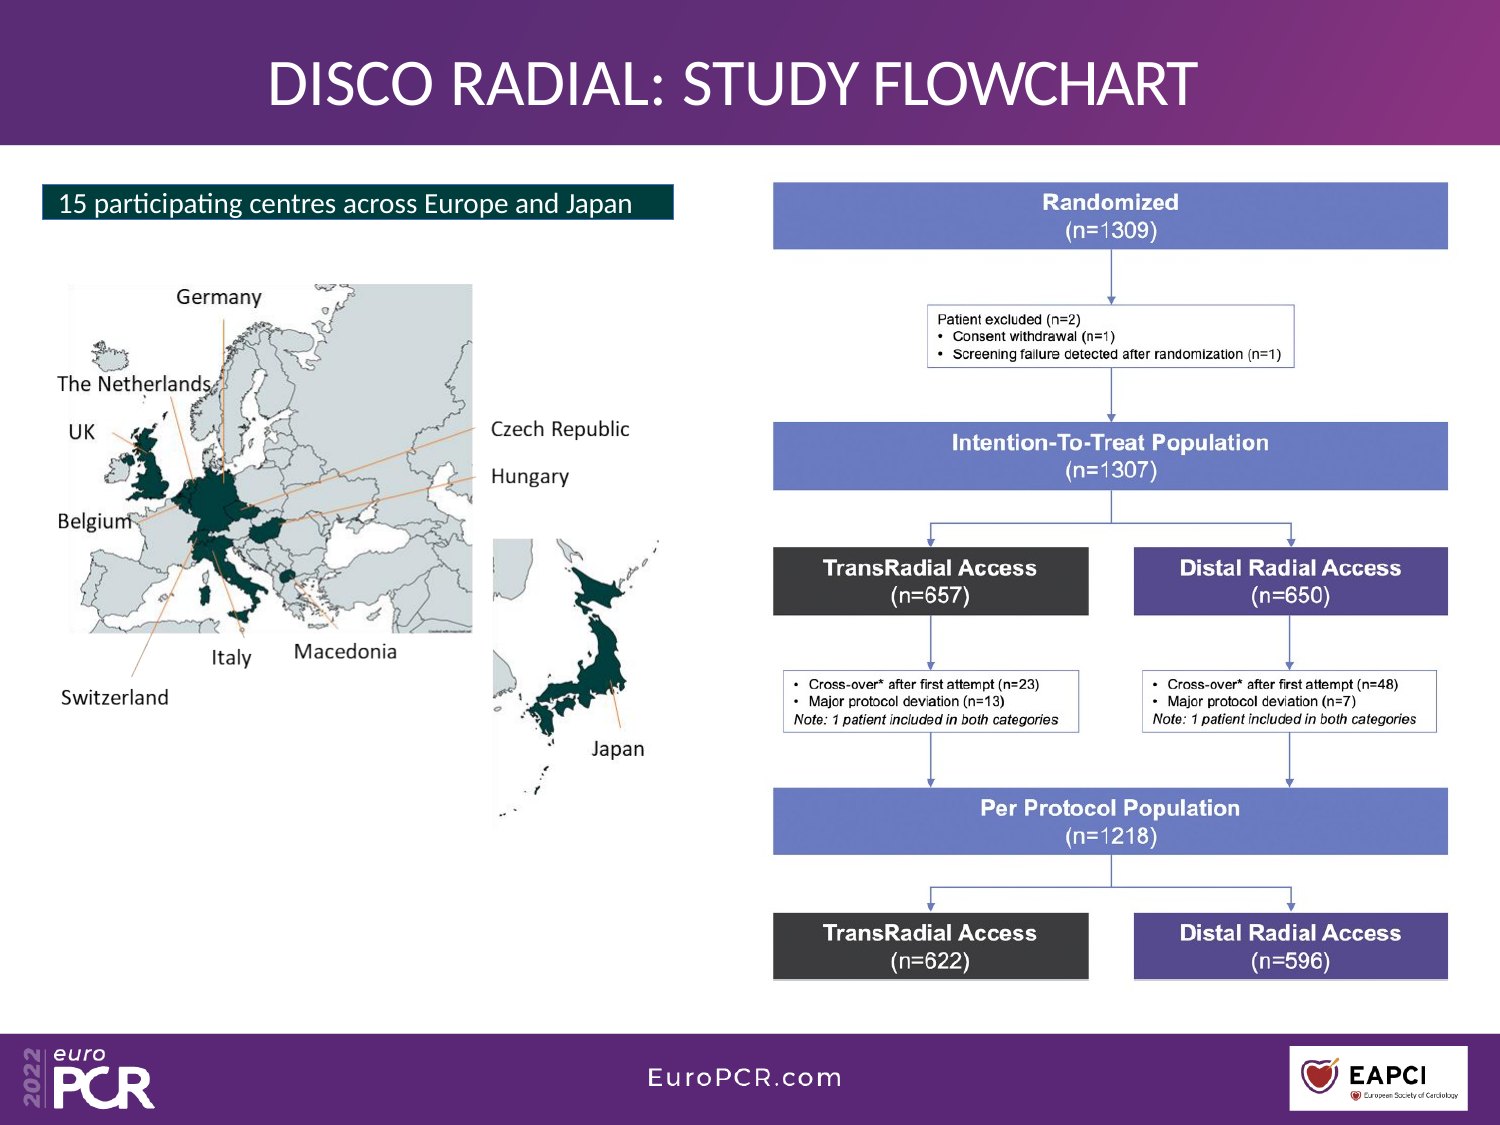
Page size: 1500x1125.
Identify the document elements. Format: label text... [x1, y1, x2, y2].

picture [0, 0, 1500, 1125]
text_box 15 participating centres across Europe and Japan [42, 184, 674, 220]
title DISCO RADIAL: STUDY FLOWCHART [264, 38, 1243, 124]
